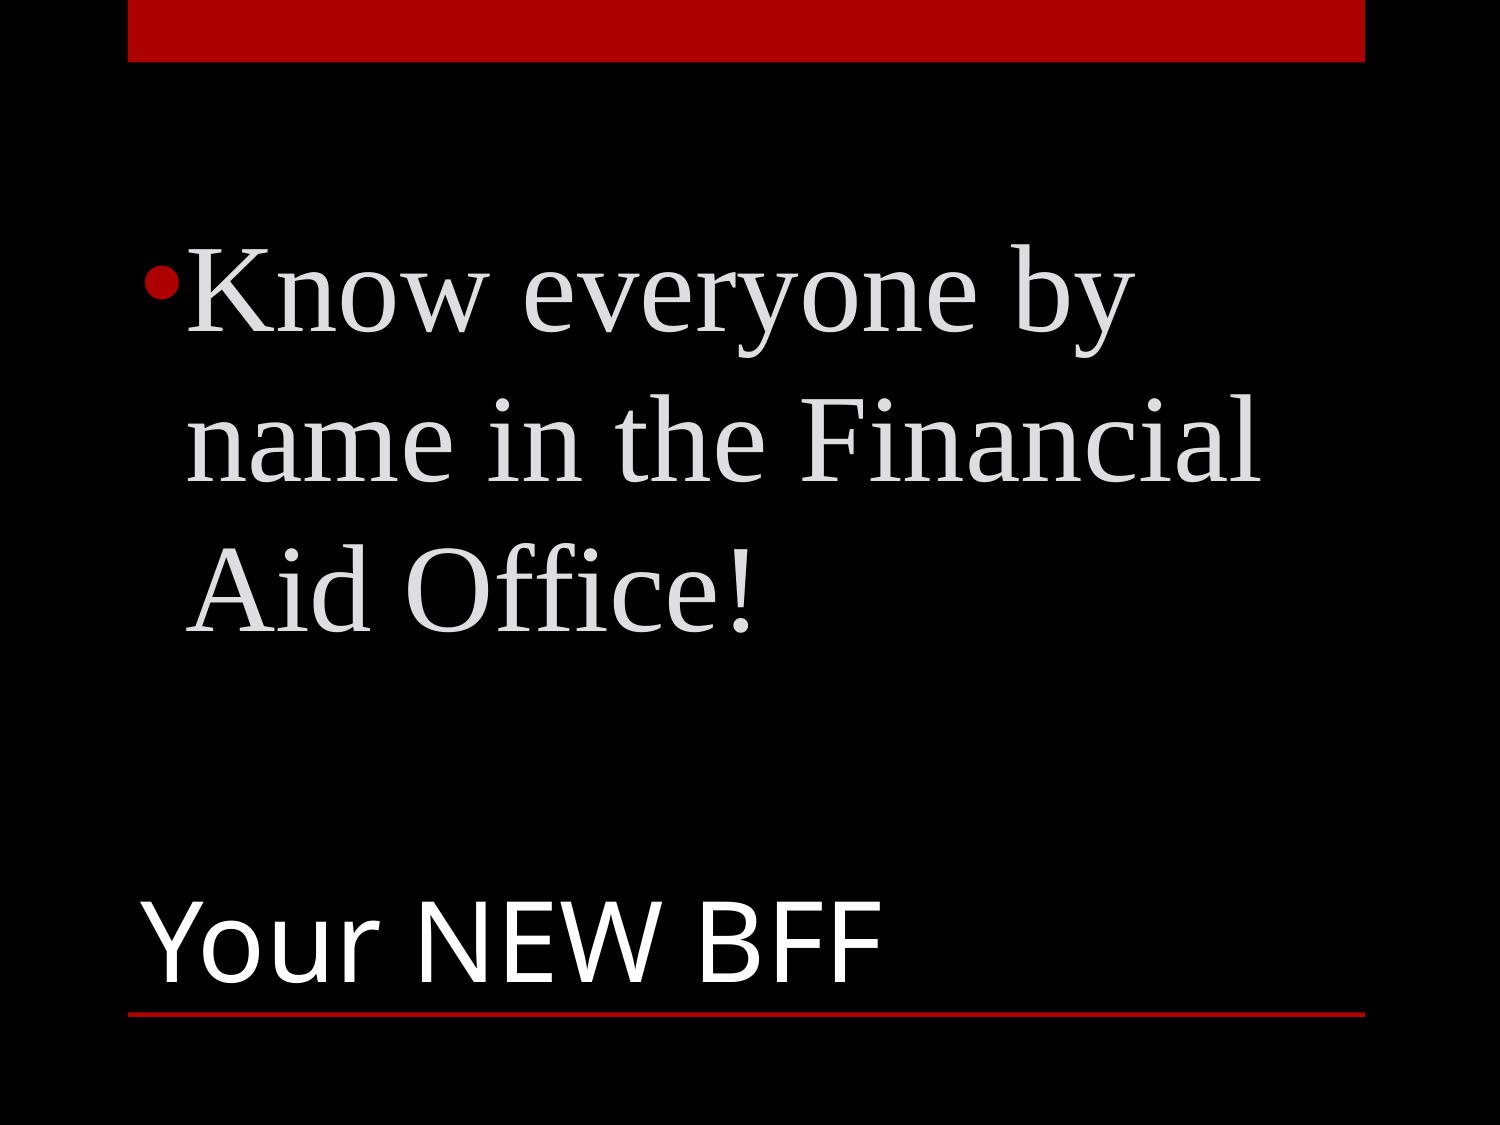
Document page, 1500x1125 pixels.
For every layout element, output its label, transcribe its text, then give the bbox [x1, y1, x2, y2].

list Know everyone by name in the Financial Aid Office! [125, 112, 1363, 750]
title Your NEW BFF [125, 750, 1238, 1013]
